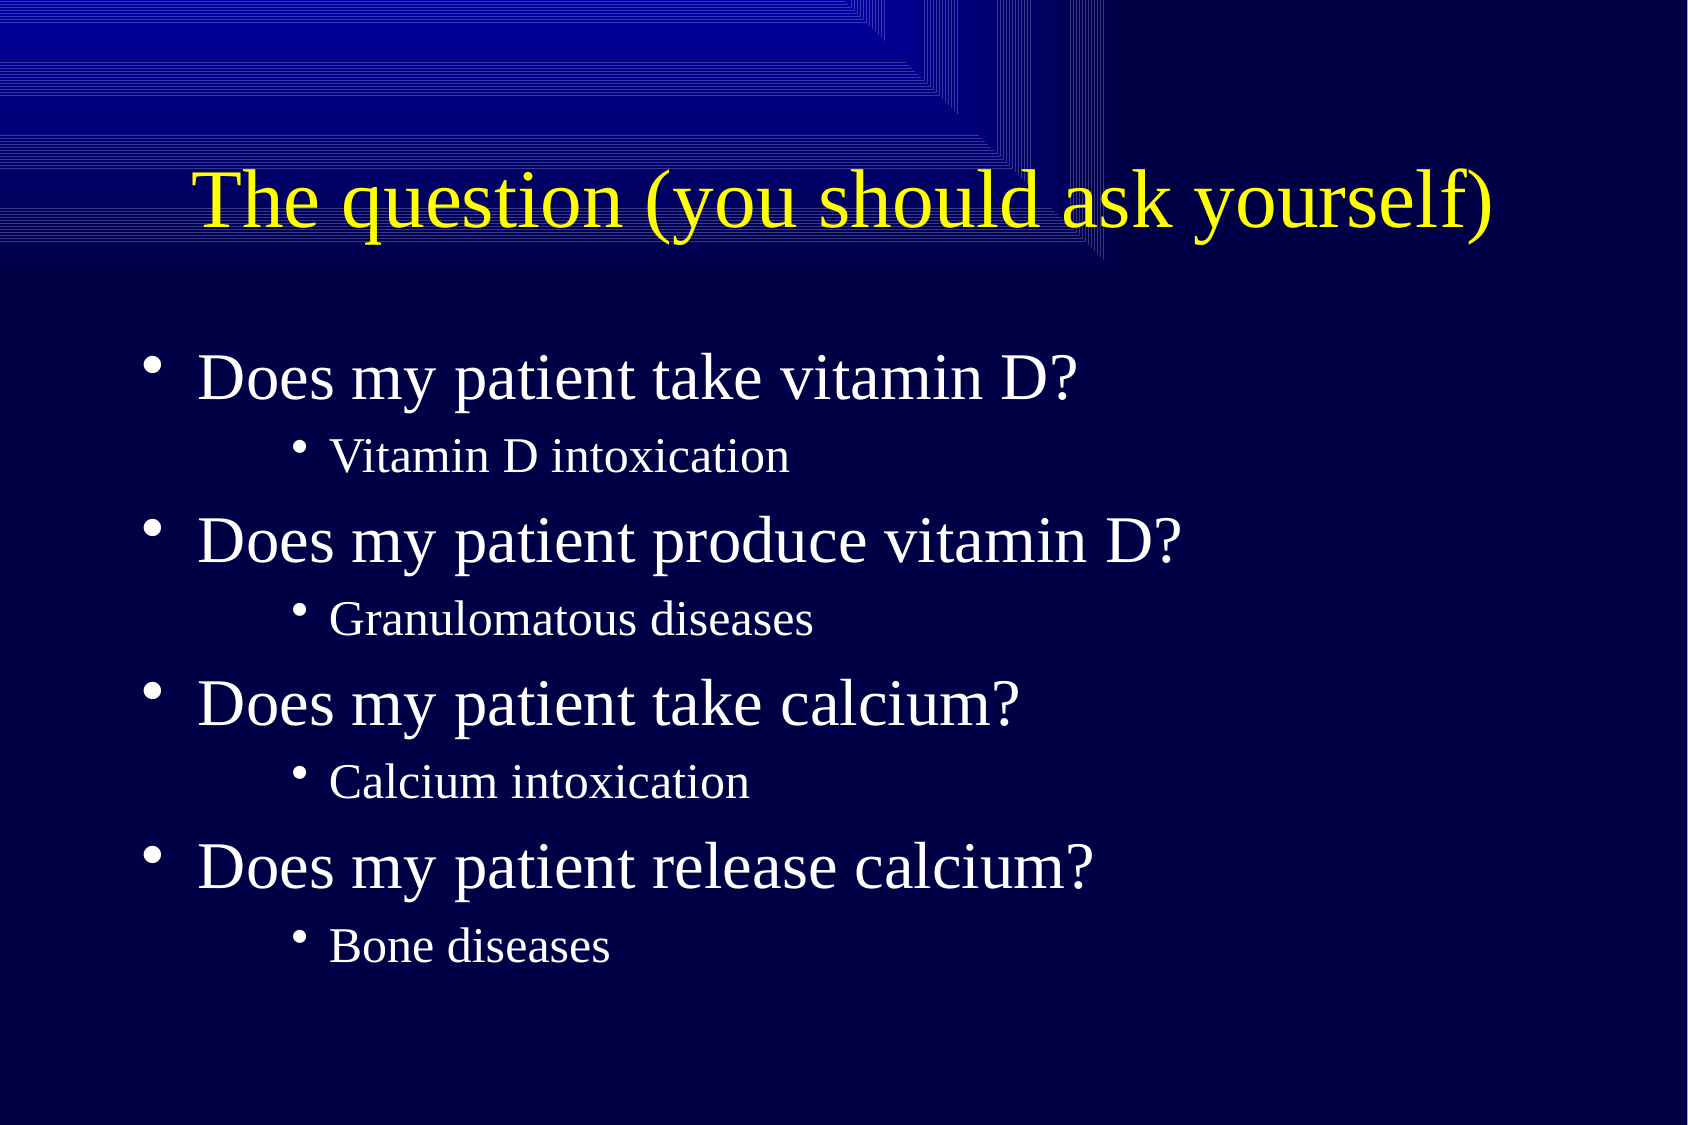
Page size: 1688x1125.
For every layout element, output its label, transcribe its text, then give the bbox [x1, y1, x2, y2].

title The question (you should ask yourself) [126, 99, 1561, 288]
list Does my patient take vitamin D? Vitamin D intoxication Does my patient produce vitamin D? Granulomatous diseases Does my patient take calcium? Calcium intoxication Does my patient release calcium? Bone diseases [126, 324, 1561, 1000]
